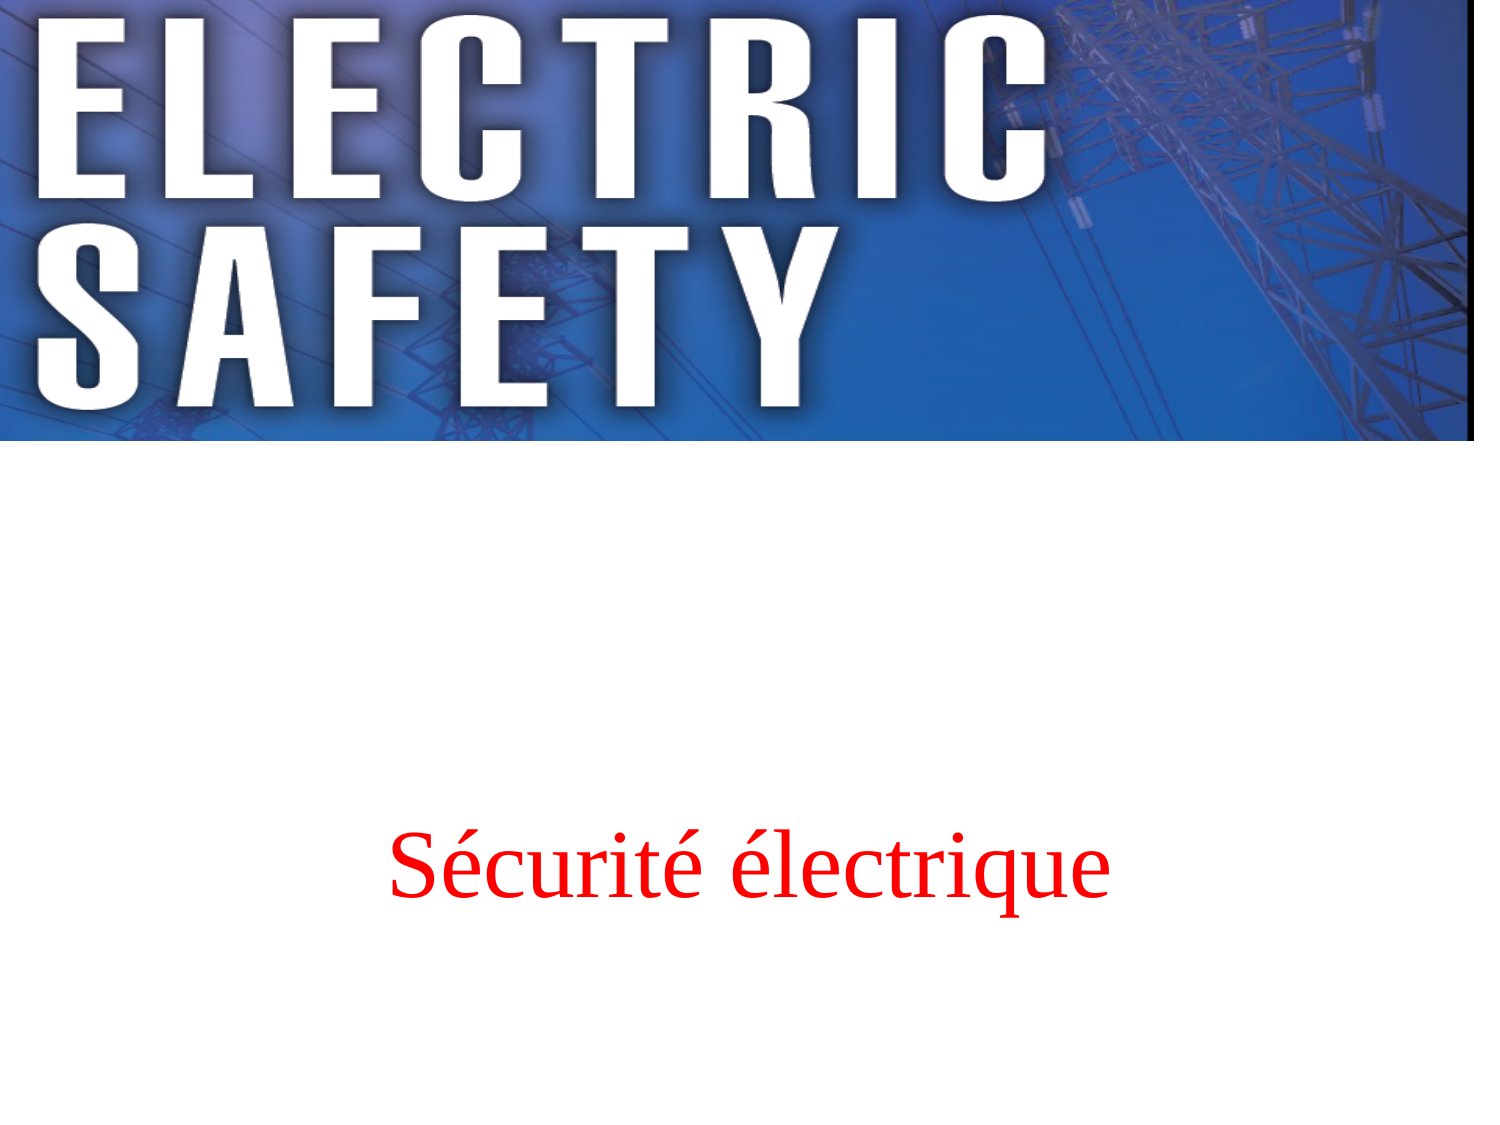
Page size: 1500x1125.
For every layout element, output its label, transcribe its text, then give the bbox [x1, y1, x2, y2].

picture [0, 0, 1474, 441]
subtitle Sécurité électrique [225, 637, 1275, 925]
